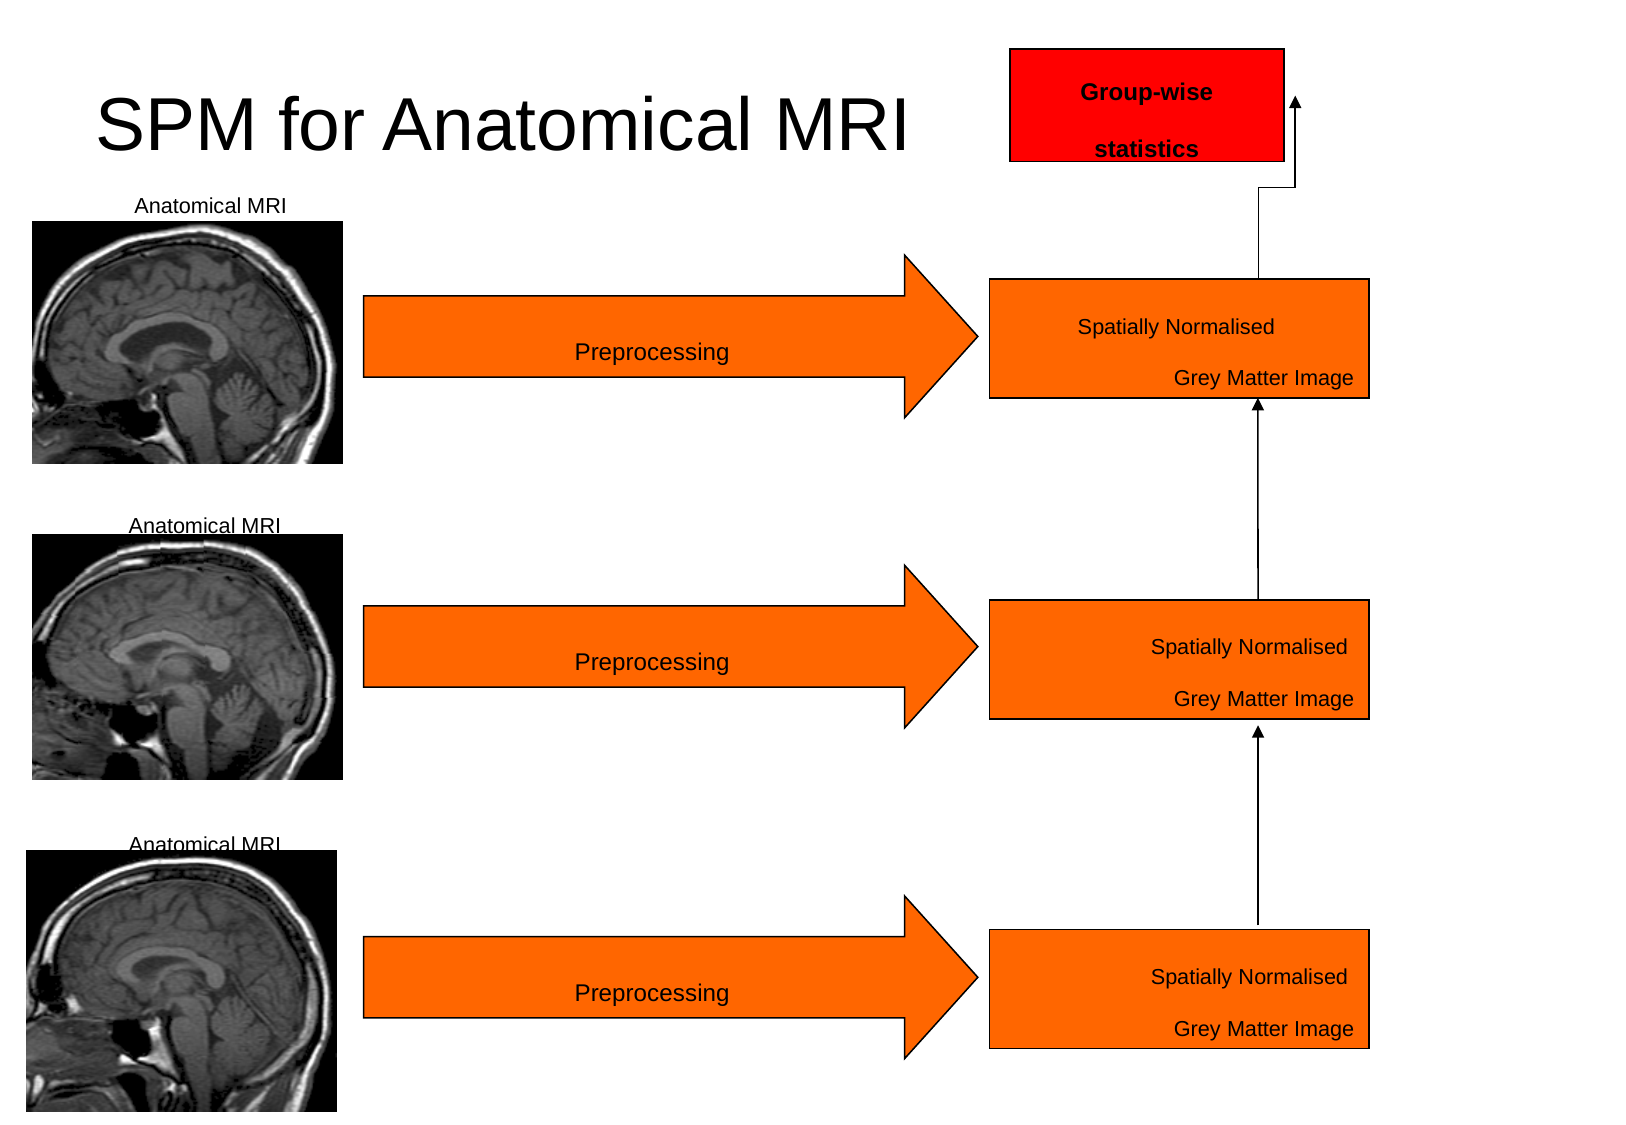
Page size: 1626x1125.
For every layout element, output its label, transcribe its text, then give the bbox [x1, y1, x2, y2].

text_box Preprocessing [363, 255, 978, 418]
picture [32, 221, 344, 464]
text_box Anatomical MRI [113, 798, 297, 849]
text_box Group-wise statistics [1009, 48, 1284, 162]
text_box Anatomical MRI [113, 479, 297, 532]
title SPM for Anatomical MRI [79, 37, 1534, 173]
text_box Spatially Normalised Grey Matter Image [989, 599, 1369, 719]
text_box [1184, 168, 1369, 206]
text_box Preprocessing [363, 896, 978, 1059]
picture [32, 533, 344, 781]
text_box Spatially Normalised Grey Matter Image [989, 278, 1369, 398]
picture [26, 850, 337, 1113]
text_box Preprocessing [363, 565, 978, 728]
text_box Anatomical MRI [119, 159, 303, 220]
text_box Spatially Normalised Grey Matter Image [989, 929, 1369, 1049]
